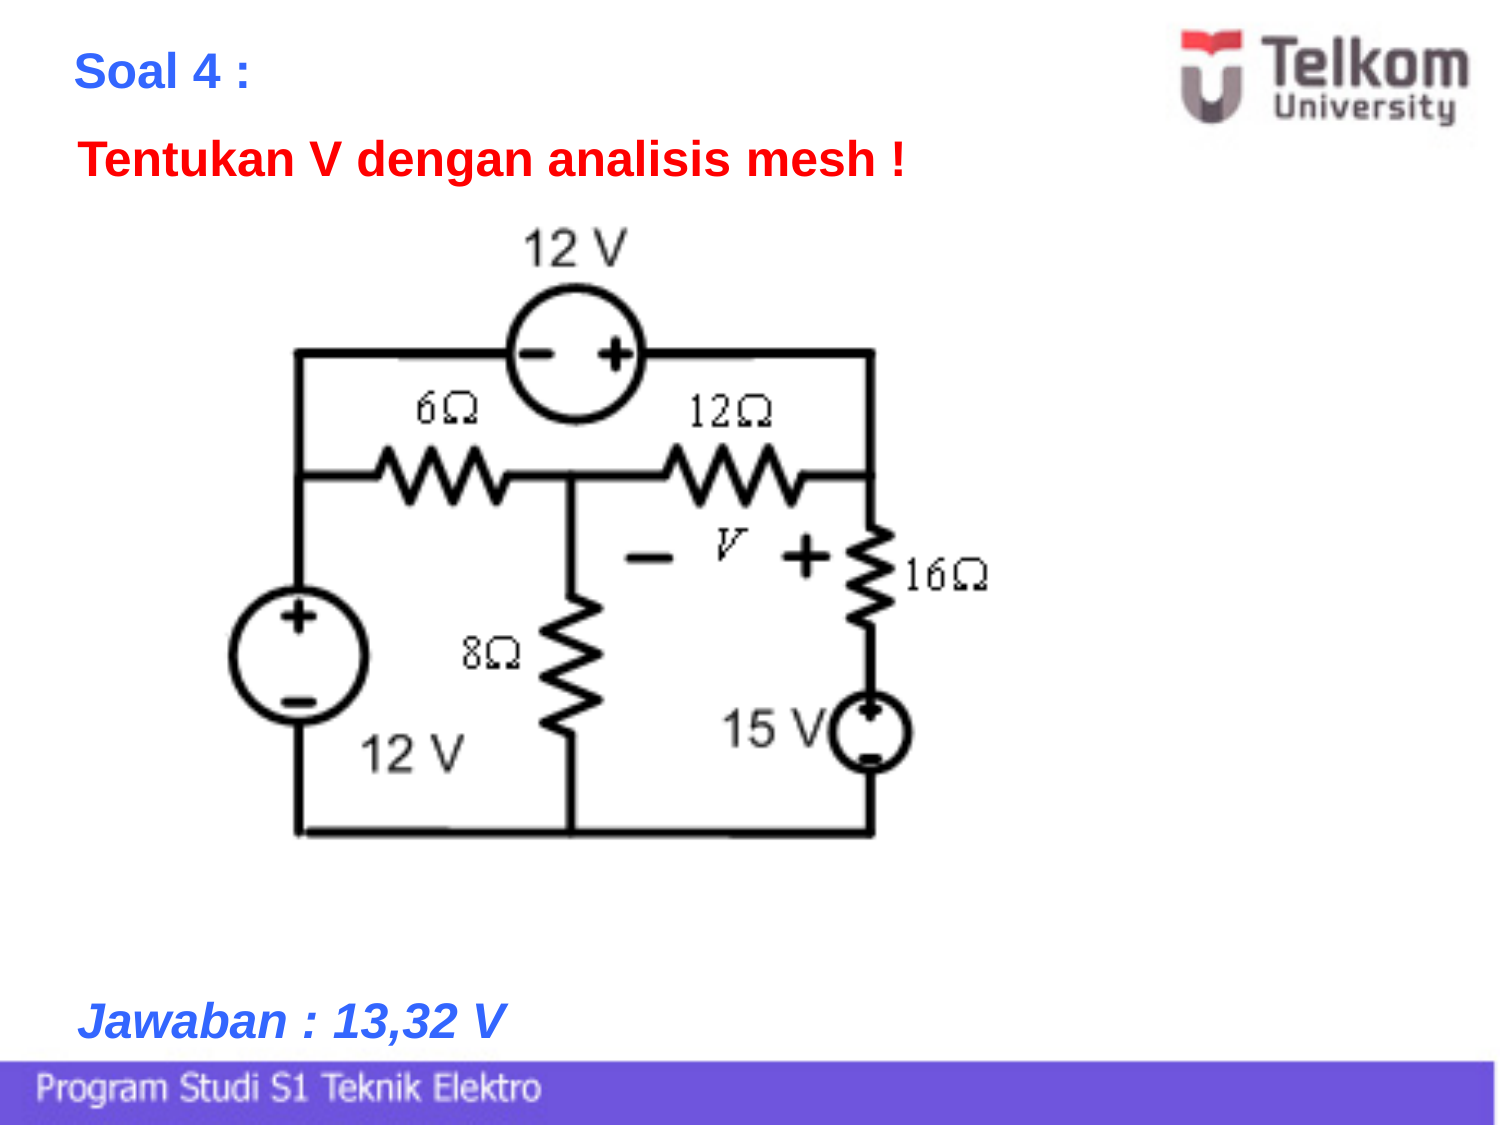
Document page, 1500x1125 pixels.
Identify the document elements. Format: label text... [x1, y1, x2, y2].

text_box Jawaban : 13,32 V [62, 987, 800, 1050]
picture [0, 0, 1500, 1125]
text_box Tentukan V dengan analisis mesh ! [62, 124, 988, 188]
text_box Soal 4 : [37, 37, 288, 100]
